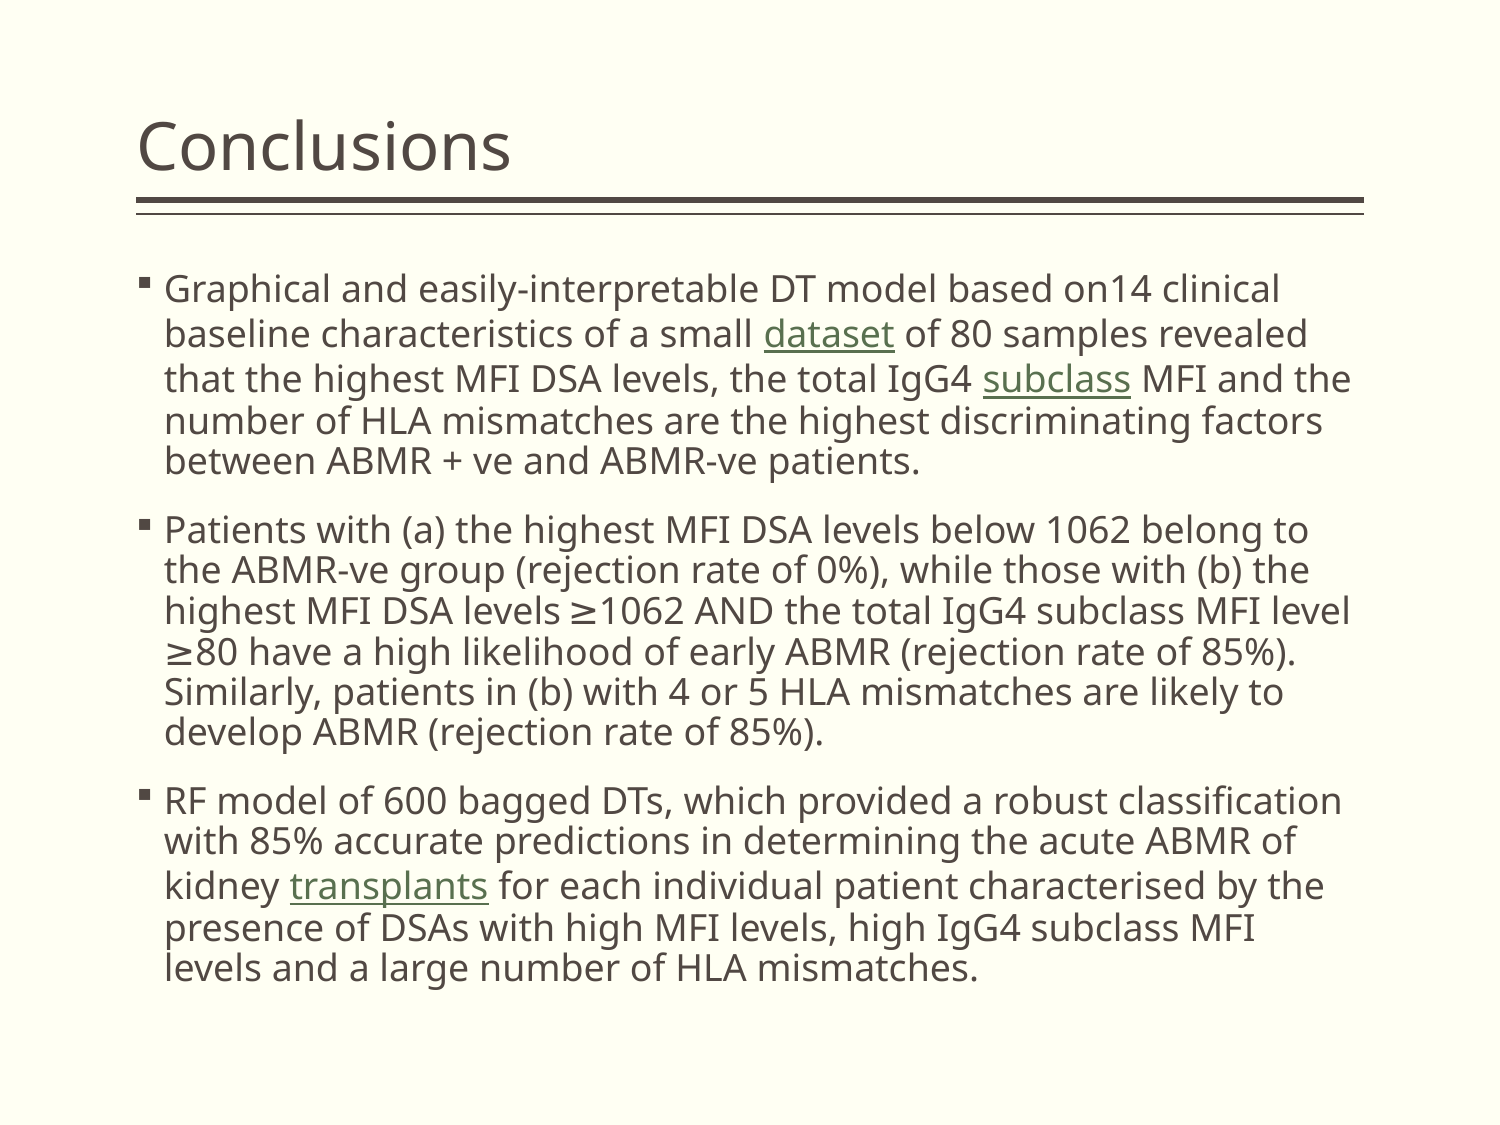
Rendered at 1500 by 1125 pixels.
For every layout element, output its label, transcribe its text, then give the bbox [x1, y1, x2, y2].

title Conclusions [135, 12, 1364, 193]
list Graphical and easily-interpretable DT model based on14 clinical baseline characteristics of a small dataset of 80 samples revealed that the highest MFI DSA levels, the total IgG4 subclass MFI and the number of HLA mismatches are the highest discriminating factors between ABMR + ve and ABMR-ve patients. Patients with (a) the highest MFI DSA levels below 1062 belong to the ABMR-ve group (rejection rate of 0%), while those with (b) the highest MFI DSA levels ≥1062 AND the total IgG4 subclass MFI level ≥80 have a high likelihood of early ABMR (rejection rate of 85%). Similarly, patients in (b) with 4 or 5 HLA mismatches are likely to develop ABMR (rejection rate of 85%). RF model of 600 bagged DTs, which provided a robust classification with 85% accurate predictions in determining the acute ABMR of kidney transplants for each individual patient characterised by the presence of DSAs with high MFI levels, high IgG4 subclass MFI levels and a large number of HLA mismatches. [135, 262, 1364, 1073]
